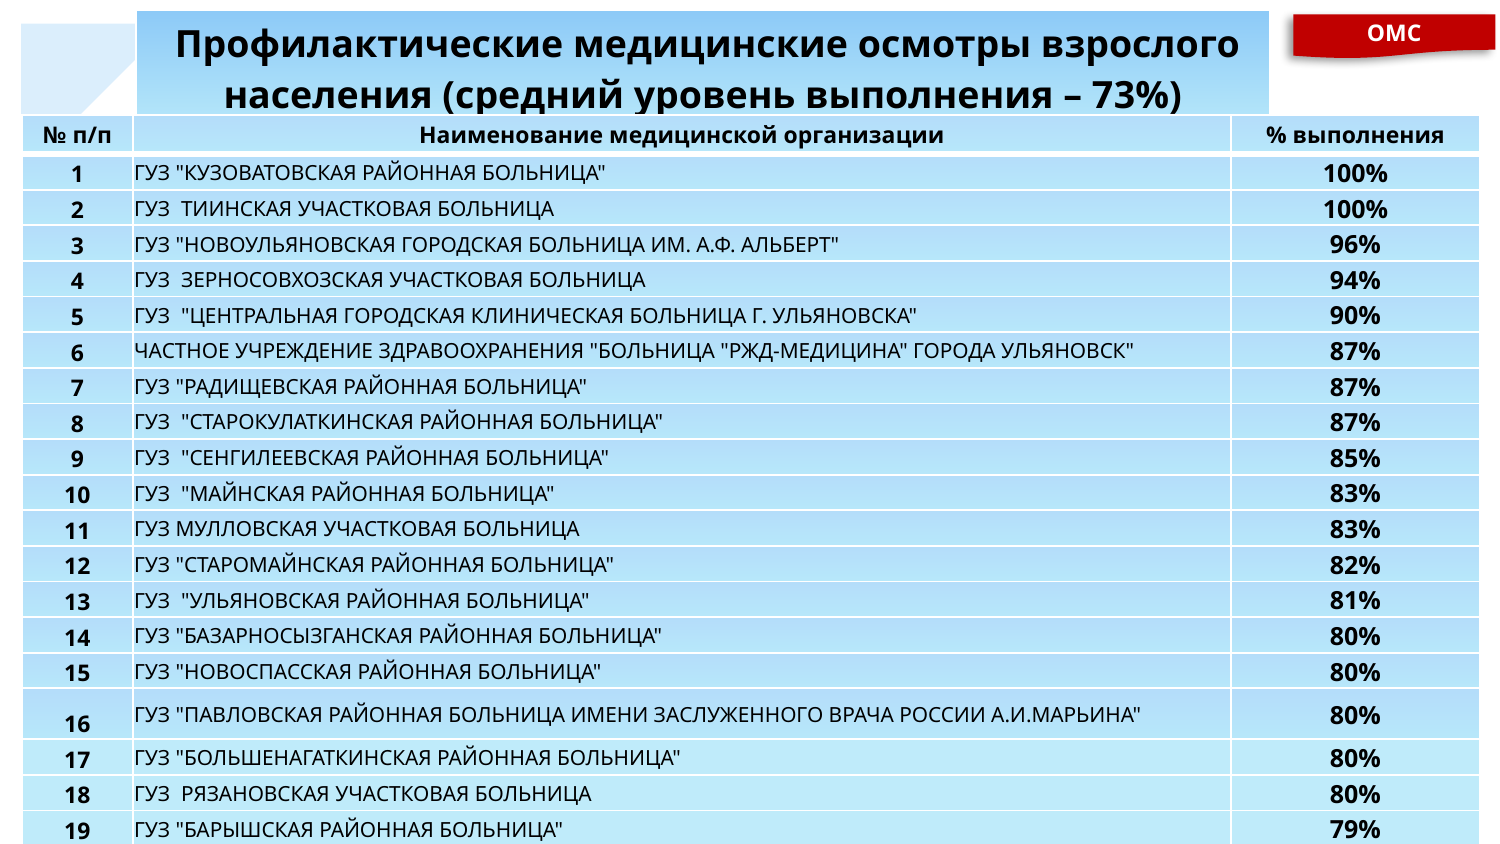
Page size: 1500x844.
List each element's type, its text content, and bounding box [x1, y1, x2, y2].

table_cell ГУЗ "ПАВЛОВСКАЯ РАЙОННАЯ БОЛЬНИЦА ИМЕНИ ЗАСЛУЖЕННОГО ВРАЧА РОССИИ А.И.МАРЬИНА" [134, 689, 1230, 738]
table_cell 80% [1232, 654, 1479, 687]
table_cell 17 [23, 740, 132, 774]
table_cell 5 [23, 297, 132, 331]
table_cell ГУЗ ТИИНСКАЯ УЧАСТКОВАЯ БОЛЬНИЦА [134, 191, 1230, 224]
table_cell ГУЗ "ЦЕНТРАЛЬНАЯ ГОРОДСКАЯ КЛИНИЧЕСКАЯ БОЛЬНИЦА Г. УЛЬЯНОВСКА" [134, 297, 1230, 331]
table_cell 10 [23, 476, 132, 509]
table_cell 19 [23, 811, 132, 844]
table_cell 80% [1232, 776, 1479, 810]
table_cell 9 [23, 440, 132, 474]
table_cell 12 [23, 547, 132, 581]
table_cell ГУЗ "БАРЫШСКАЯ РАЙОННАЯ БОЛЬНИЦА" [134, 811, 1230, 844]
table_cell 3 [23, 226, 132, 260]
text_box [19, 22, 135, 175]
table_cell 83% [1232, 511, 1479, 545]
table_cell 6 [23, 333, 132, 367]
table_cell 13 [23, 582, 132, 616]
table_cell 11 [23, 511, 132, 545]
table_cell ГУЗ ЗЕРНОСОВХОЗСКАЯ УЧАСТКОВАЯ БОЛЬНИЦА [134, 262, 1230, 296]
table_cell ГУЗ РЯЗАНОВСКАЯ УЧАСТКОВАЯ БОЛЬНИЦА [134, 776, 1230, 810]
table_cell 81% [1232, 582, 1479, 616]
table_cell ГУЗ "НОВОУЛЬЯНОВСКАЯ ГОРОДСКАЯ БОЛЬНИЦА ИМ. А.Ф. АЛЬБЕРТ" [134, 226, 1230, 260]
table_cell ГУЗ "НОВОСПАССКАЯ РАЙОННАЯ БОЛЬНИЦА" [134, 654, 1230, 687]
table_cell 90% [1232, 297, 1479, 331]
table_cell ГУЗ "УЛЬЯНОВСКАЯ РАЙОННАЯ БОЛЬНИЦА" [134, 582, 1230, 616]
table_header Наименование медицинской организации [134, 116, 1230, 151]
table_cell 15 [23, 654, 132, 687]
table_cell 16 [23, 689, 132, 738]
table_cell 100% [1232, 157, 1479, 189]
table_cell ГУЗ "БАЗАРНОСЫЗГАНСКАЯ РАЙОННАЯ БОЛЬНИЦА" [134, 618, 1230, 652]
table_cell 1 [23, 157, 132, 189]
table_cell ГУЗ "СТАРОМАЙНСКАЯ РАЙОННАЯ БОЛЬНИЦА" [134, 547, 1230, 581]
table_cell 87% [1232, 369, 1479, 403]
table_cell 2 [23, 191, 132, 224]
table_cell ГУЗ МУЛЛОВСКАЯ УЧАСТКОВАЯ БОЛЬНИЦА [134, 511, 1230, 545]
table_cell ЧАСТНОЕ УЧРЕЖДЕНИЕ ЗДРАВООХРАНЕНИЯ "БОЛЬНИЦА "РЖД-МЕДИЦИНА" ГОРОДА УЛЬЯНОВСК" [134, 333, 1230, 367]
table_cell 85% [1232, 440, 1479, 474]
table_cell ГУЗ "КУЗОВАТОВСКАЯ РАЙОННАЯ БОЛЬНИЦА" [134, 157, 1230, 189]
table_cell 7 [23, 369, 132, 403]
table_cell 79% [1232, 811, 1479, 844]
table_cell 18 [23, 776, 132, 810]
table_header % выполнения [1232, 116, 1479, 151]
table_cell ГУЗ "СЕНГИЛЕЕВСКАЯ РАЙОННАЯ БОЛЬНИЦА" [134, 440, 1230, 474]
text_box ОМС [1292, 12, 1497, 60]
table_cell 83% [1232, 476, 1479, 509]
table_cell 14 [23, 618, 132, 652]
table_cell 80% [1232, 689, 1479, 738]
table_cell ГУЗ "МАЙНСКАЯ РАЙОННАЯ БОЛЬНИЦА" [134, 476, 1230, 509]
table_cell 80% [1232, 740, 1479, 774]
table_cell 80% [1232, 618, 1479, 652]
table_header Профилактические медицинские осмотры взрослого населения (средний уровень выполнения – 73%) [137, 11, 1269, 114]
table_cell 96% [1232, 226, 1479, 260]
table_cell 87% [1232, 404, 1479, 438]
table_cell 82% [1232, 547, 1479, 581]
table_cell 8 [23, 404, 132, 438]
table_cell 94% [1232, 262, 1479, 296]
table_cell ГУЗ "БОЛЬШЕНАГАТКИНСКАЯ РАЙОННАЯ БОЛЬНИЦА" [134, 740, 1230, 774]
table_header № п/п [23, 116, 132, 151]
table_cell ГУЗ "СТАРОКУЛАТКИНСКАЯ РАЙОННАЯ БОЛЬНИЦА" [134, 404, 1230, 438]
table_cell 87% [1232, 333, 1479, 367]
table_cell ГУЗ "РАДИЩЕВСКАЯ РАЙОННАЯ БОЛЬНИЦА" [134, 369, 1230, 403]
table_cell 100% [1232, 191, 1479, 224]
table_cell 4 [23, 262, 132, 296]
